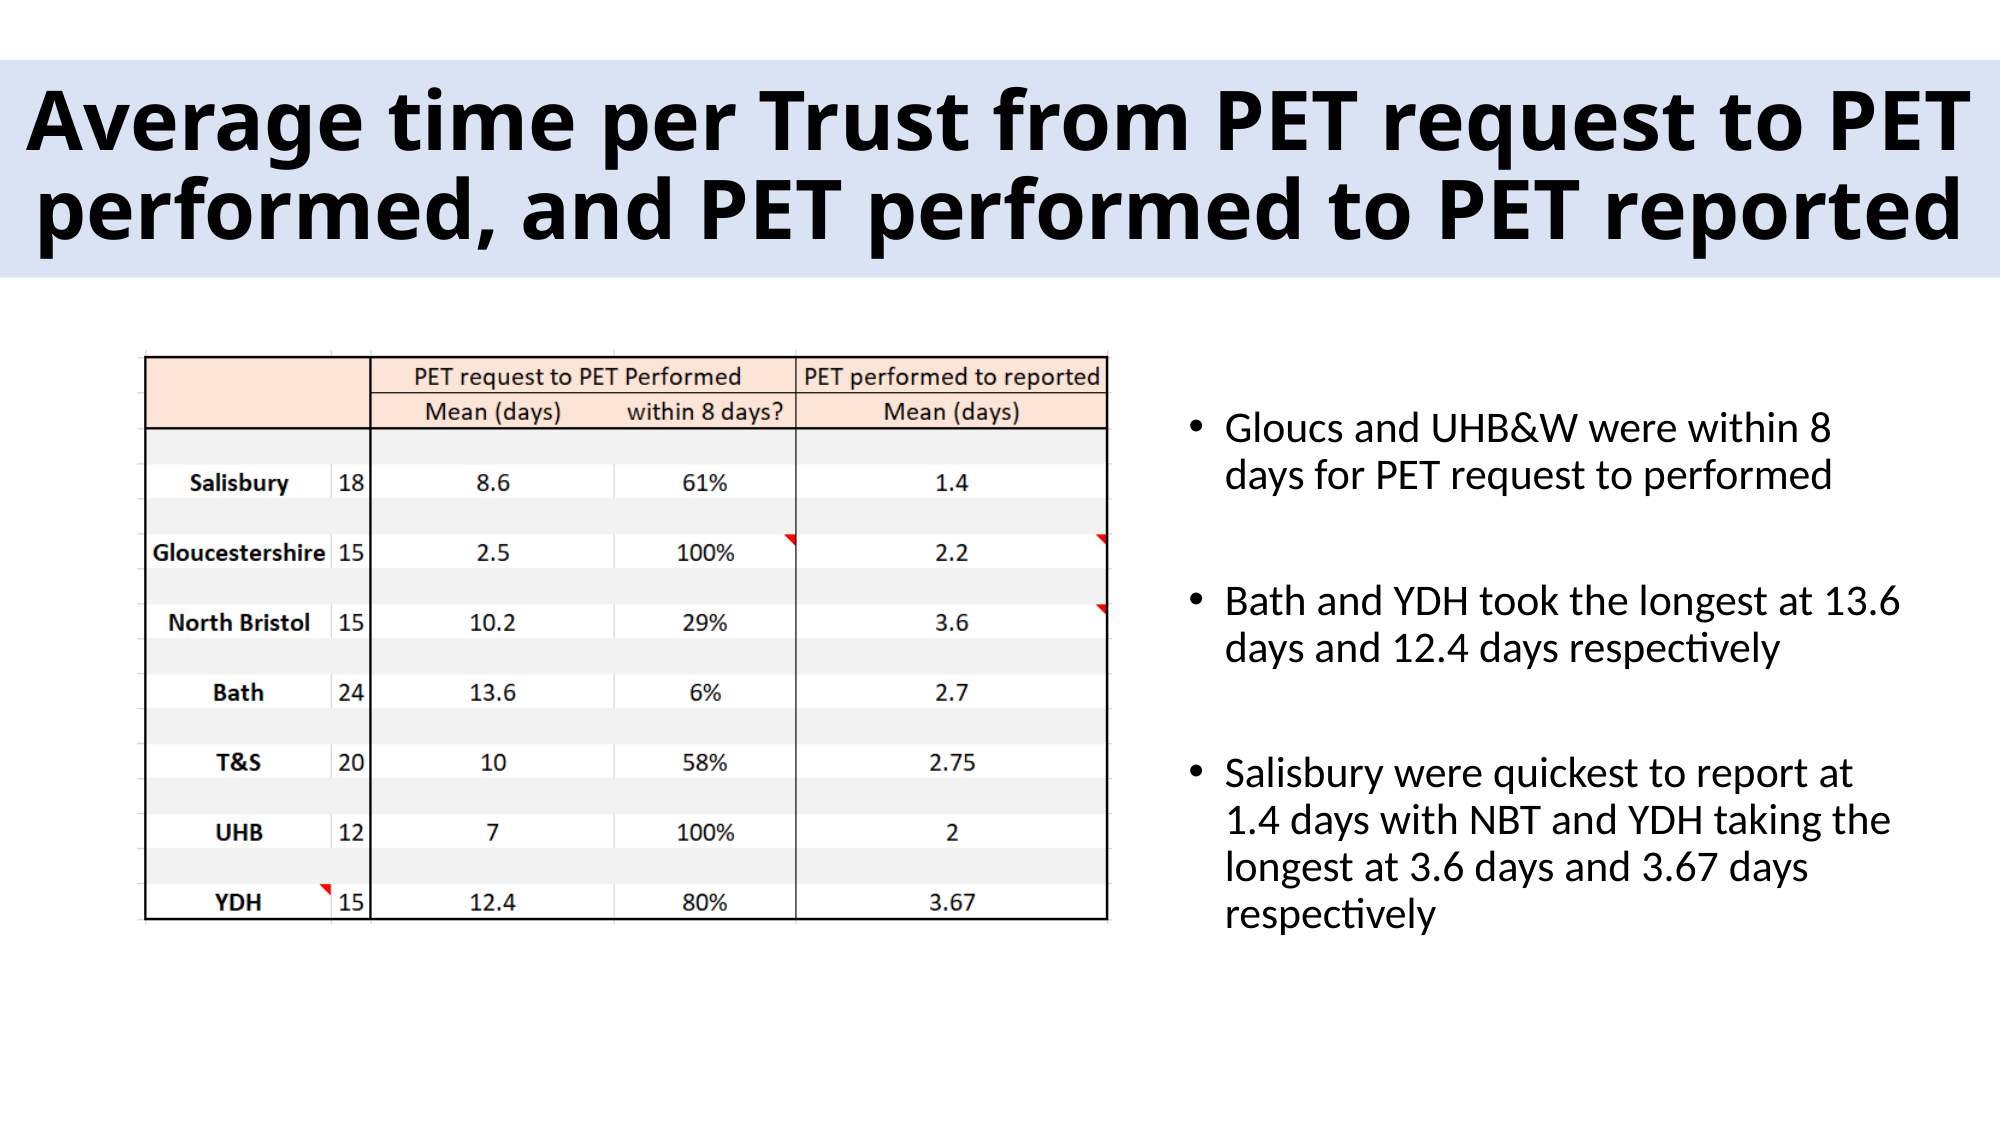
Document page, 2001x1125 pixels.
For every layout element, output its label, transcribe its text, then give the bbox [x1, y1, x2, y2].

title Average time per Trust from PET request to PET performed, and PET performed to PET reported [0, 59, 2000, 278]
list Gloucs and UHB&W were within 8 days for PET request to performed Bath and YDH took the longest at 13.6 days and 12.4 days respectively Salisbury were quickest to report at 1.4 days with NBT and YDH taking the longest at 3.6 days and 3.67 days respectively [1173, 397, 1921, 950]
picture [137, 350, 1112, 924]
